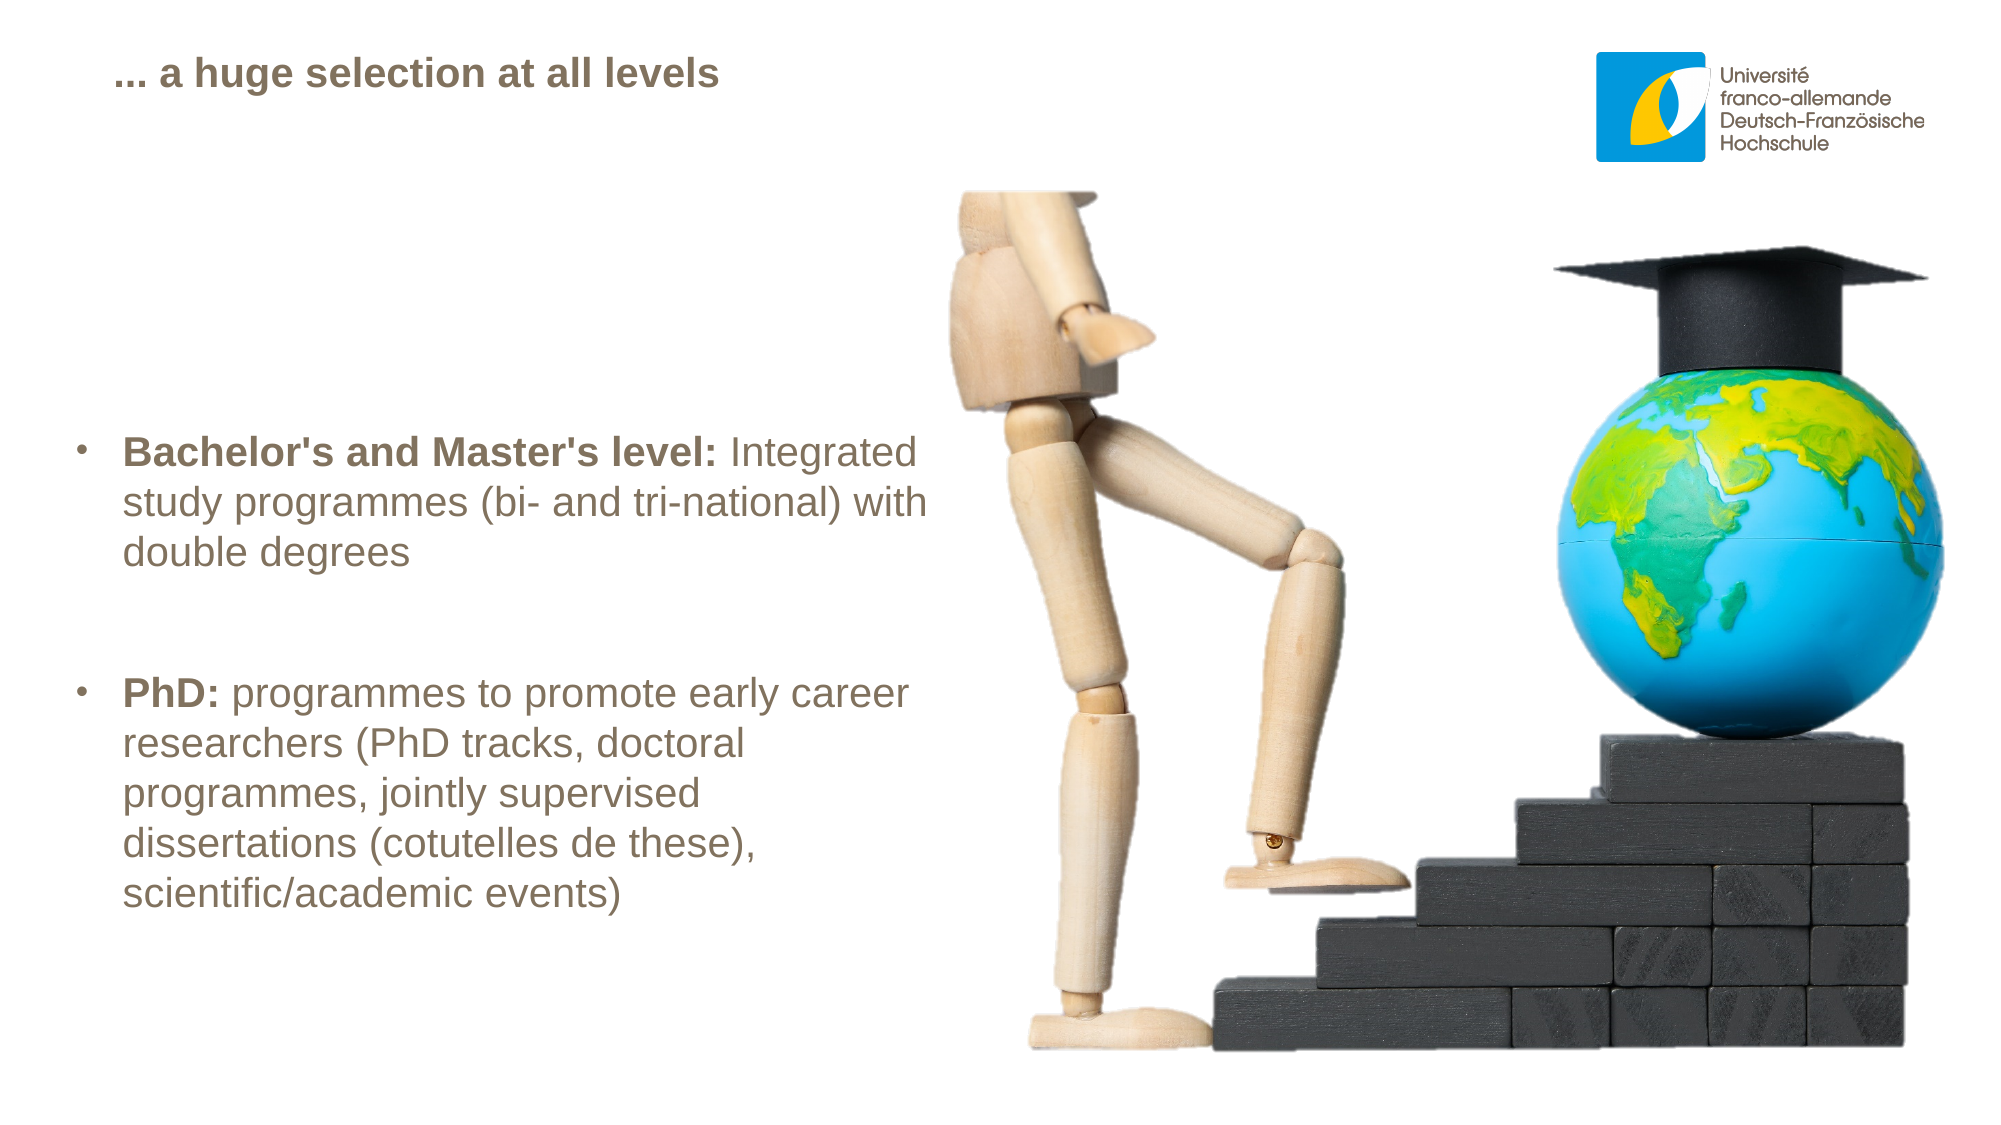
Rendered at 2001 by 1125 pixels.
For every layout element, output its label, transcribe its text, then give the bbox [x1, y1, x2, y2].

list Bachelor's and Master's level: Integrated study programmes (bi- and tri-national) with double degrees PhD: programmes to promote early career researchers (PhD tracks, doctoral programmes, jointly supervised dissertations (cotutelles de these), scientific/academic events) [75, 416, 852, 929]
list ... a huge selection at all levels [75, 47, 1571, 103]
picture [852, 188, 2000, 1106]
